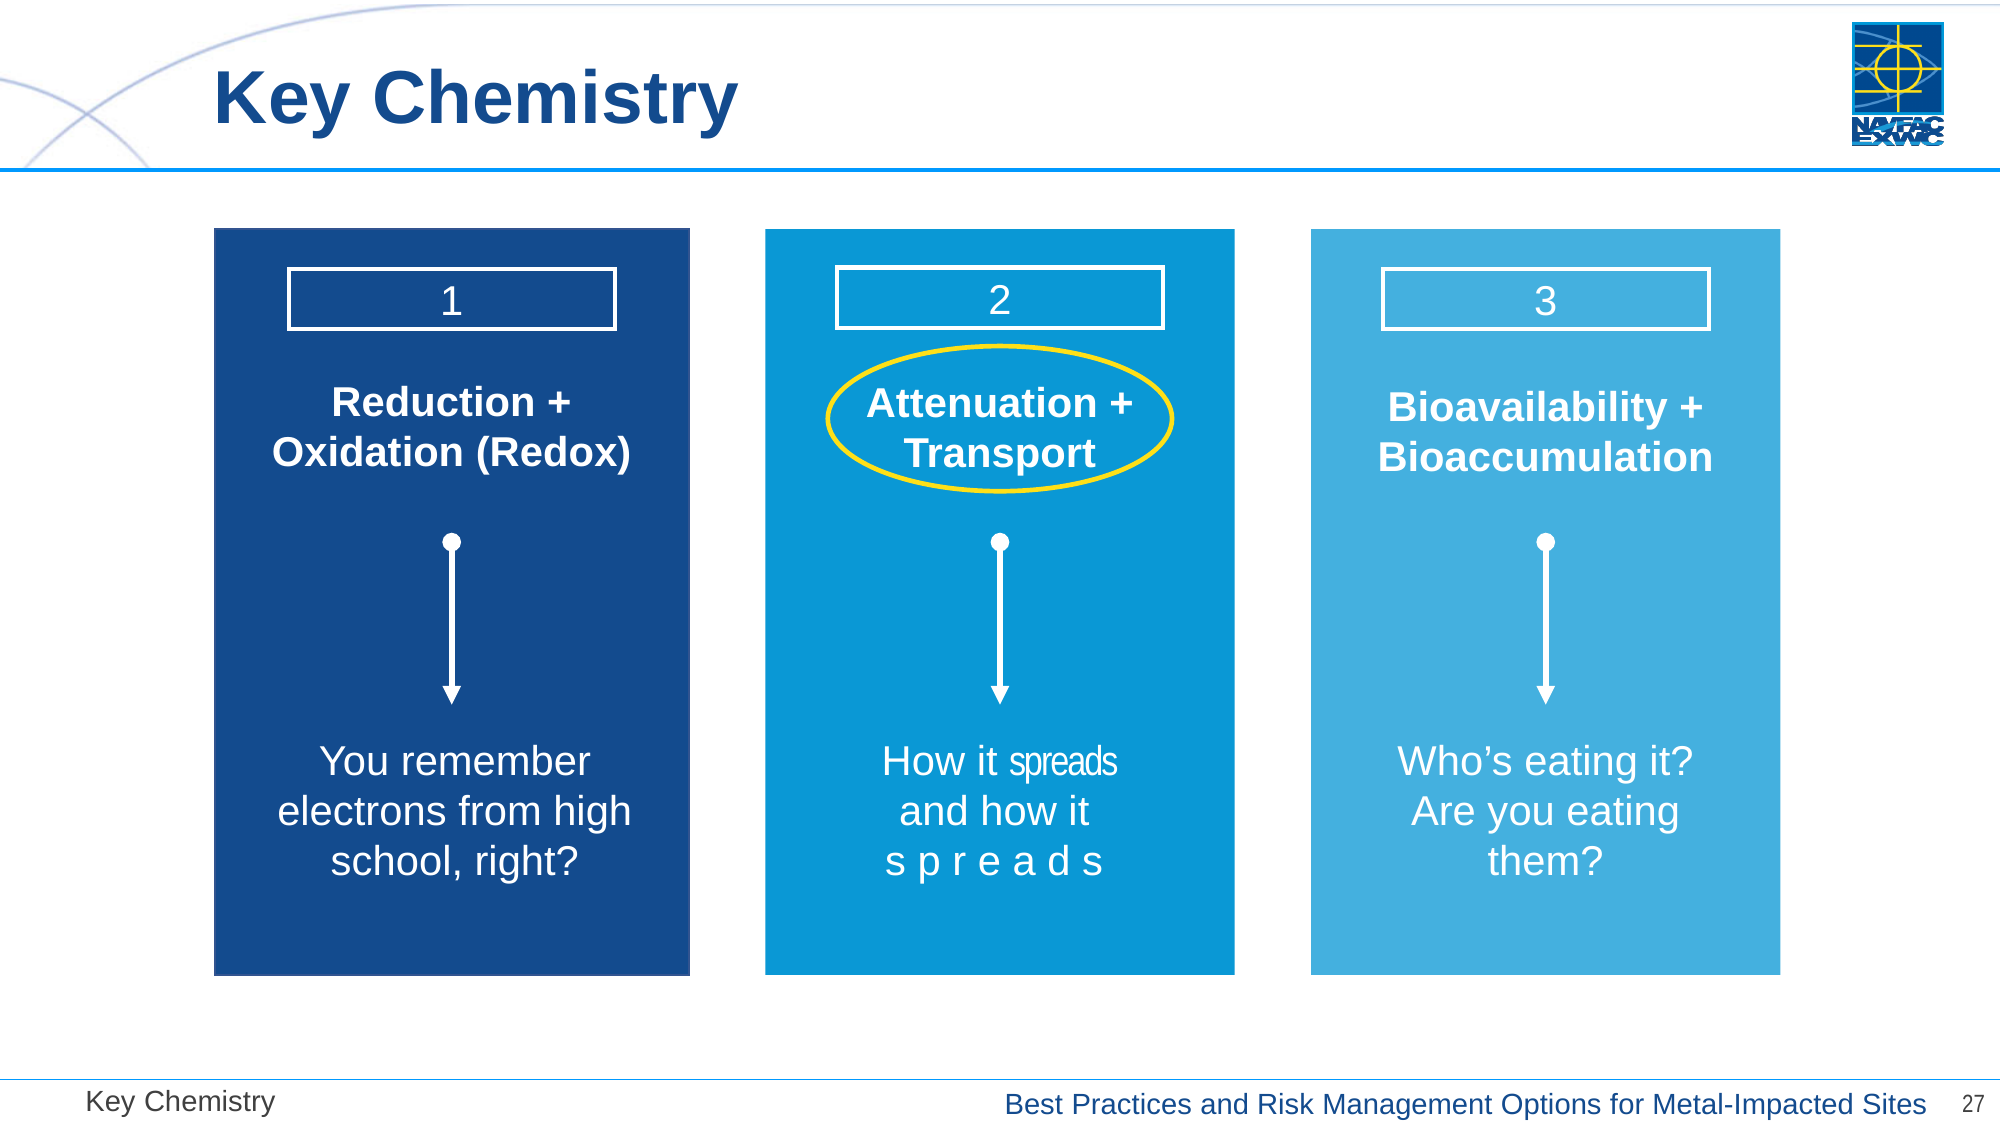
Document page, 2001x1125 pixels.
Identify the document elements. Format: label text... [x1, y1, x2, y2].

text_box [1311, 229, 1781, 975]
list Key Chemistry [70, 1080, 746, 1125]
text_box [765, 229, 1235, 975]
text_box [214, 229, 689, 975]
title Key Chemistry [198, 51, 1638, 142]
picture [0, 4, 2000, 168]
slide_number 27 [1934, 1080, 2000, 1125]
